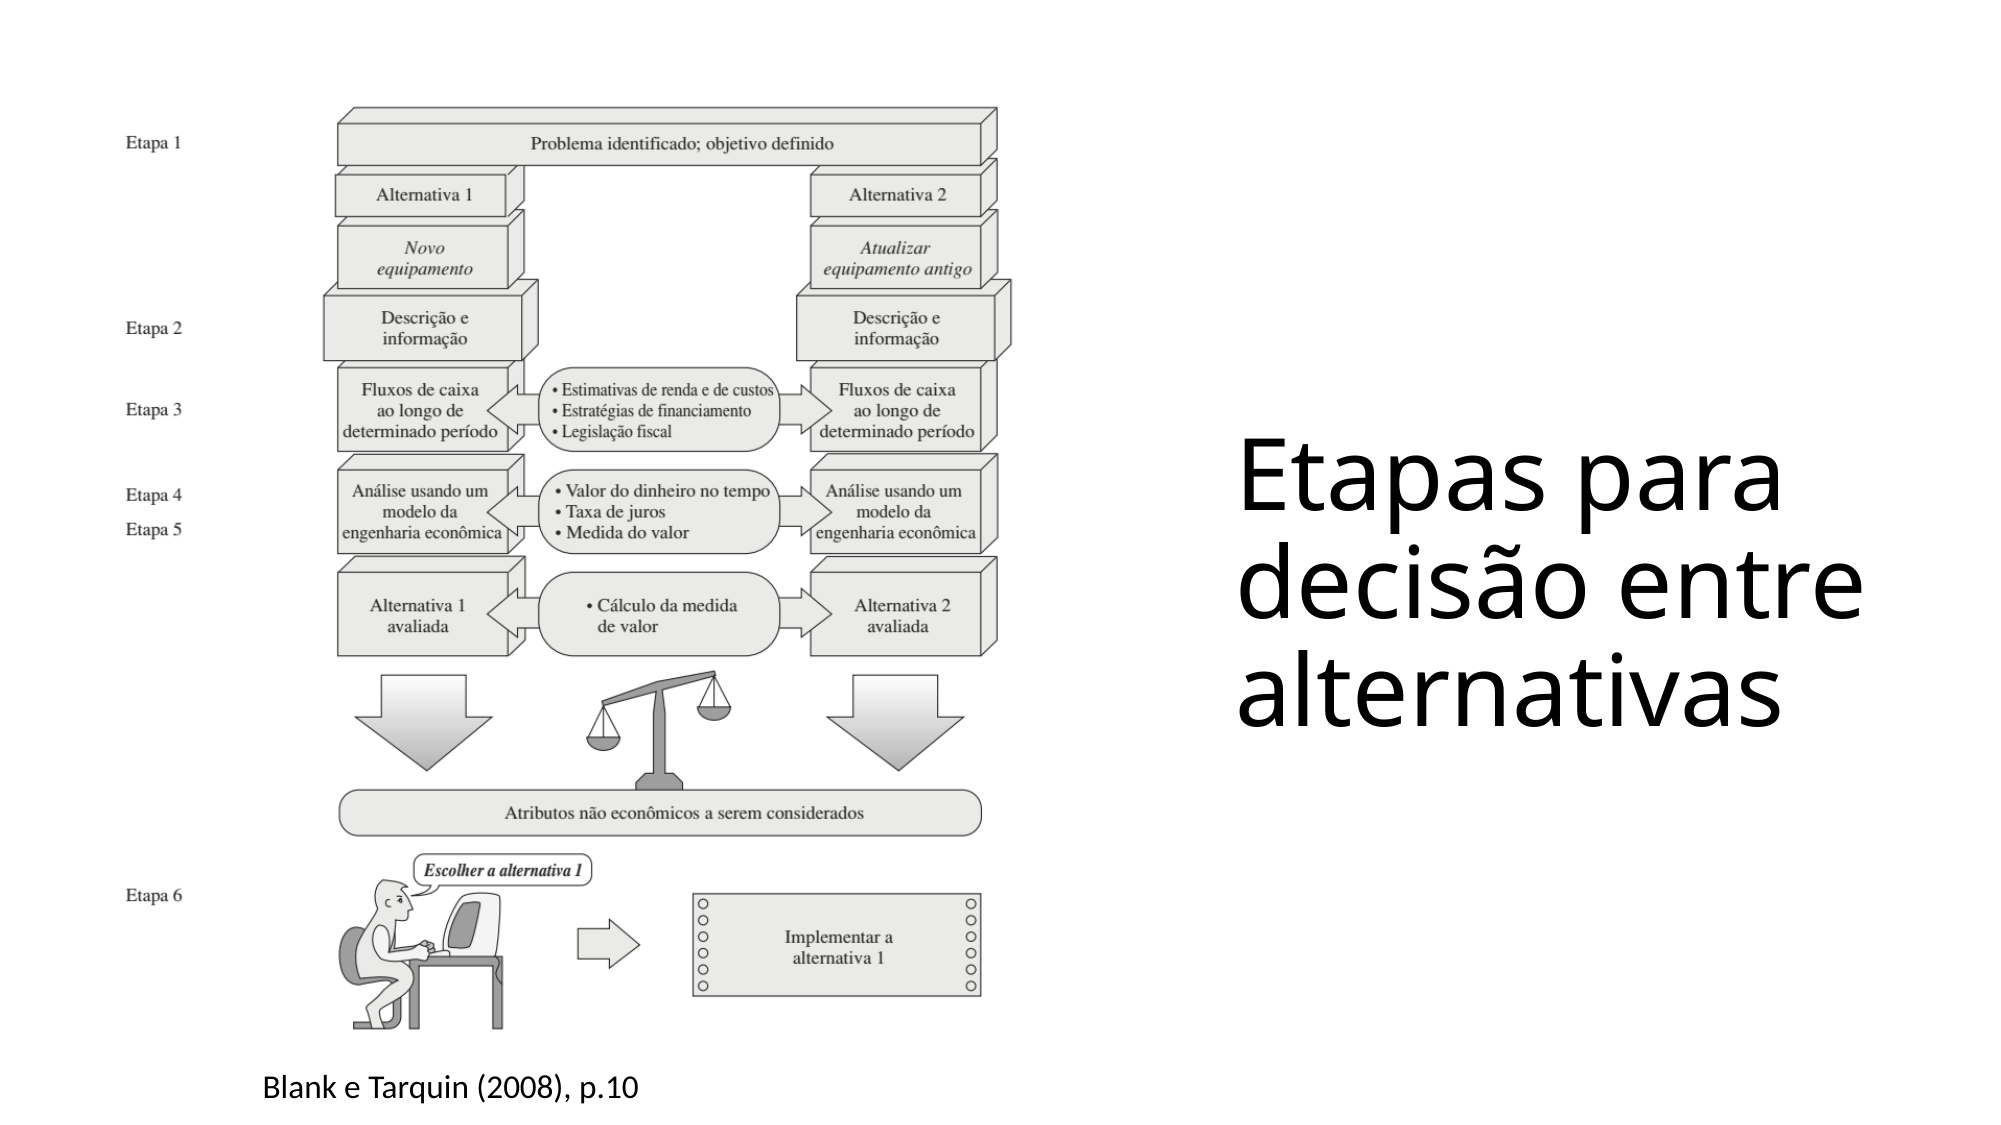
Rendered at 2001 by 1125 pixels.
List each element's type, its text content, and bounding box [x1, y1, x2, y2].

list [120, 64, 1029, 1052]
title Etapas para decisão entre alternativas [1220, 416, 1927, 809]
text_box Blank e Tarquin (2008), p.10 [247, 1058, 655, 1113]
